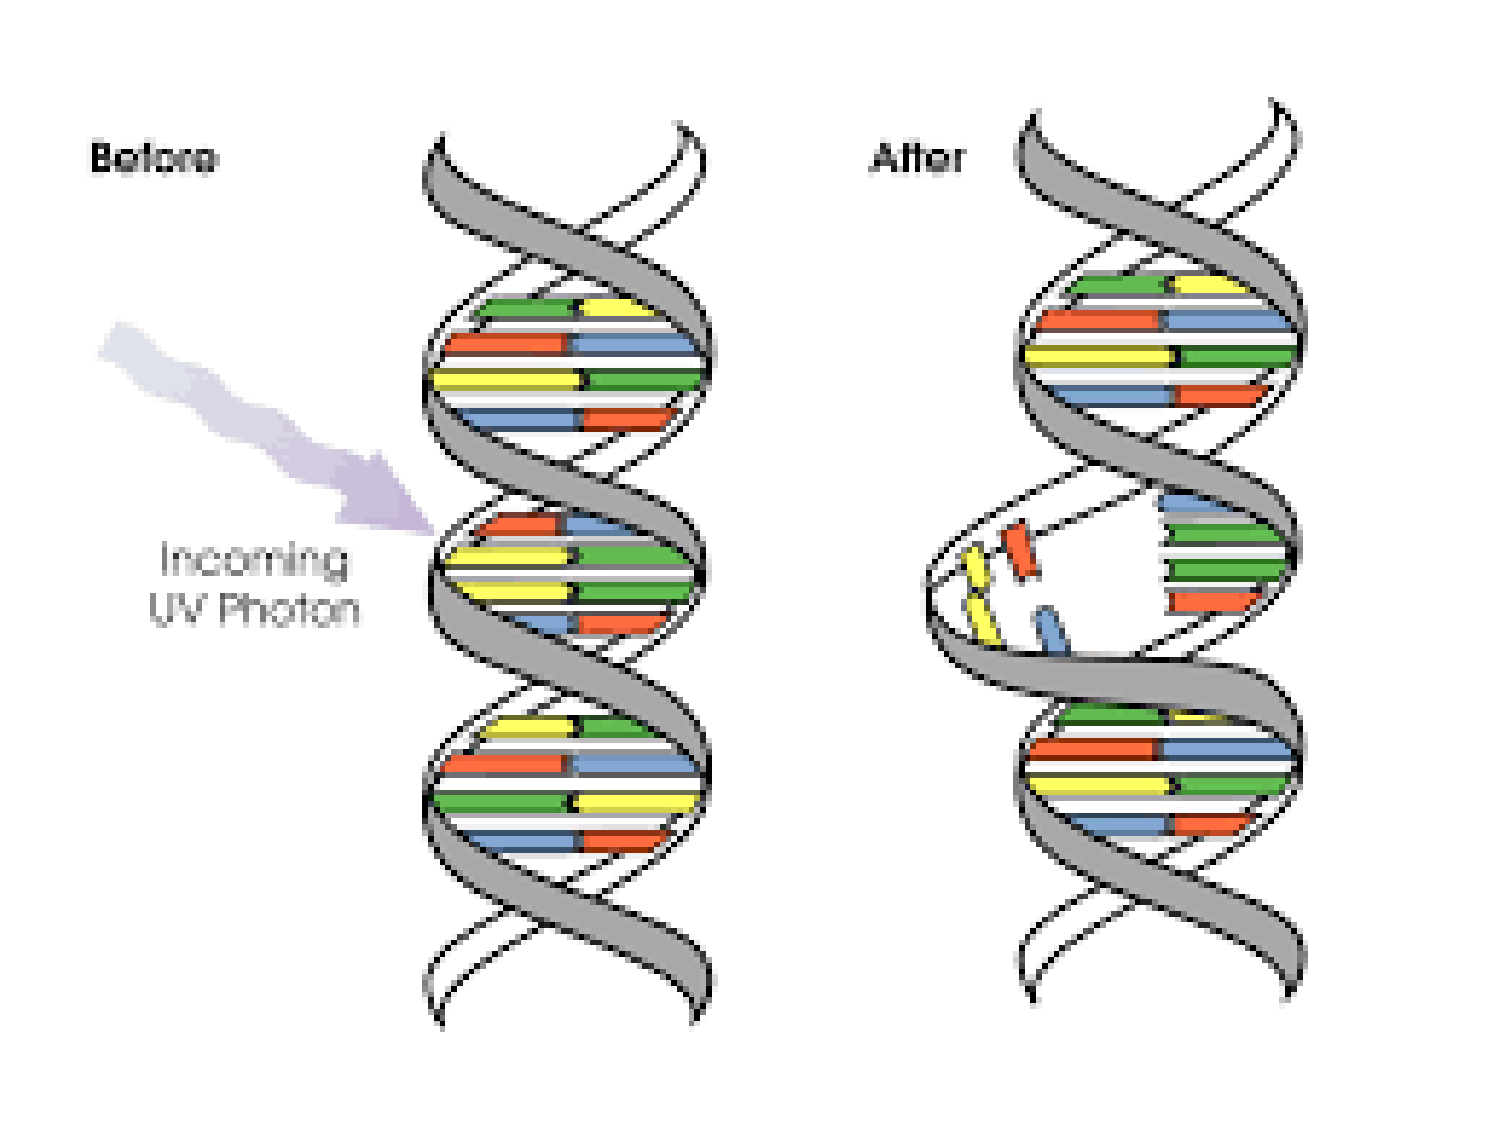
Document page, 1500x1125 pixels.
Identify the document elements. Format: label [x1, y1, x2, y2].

list [0, 0, 1500, 1125]
